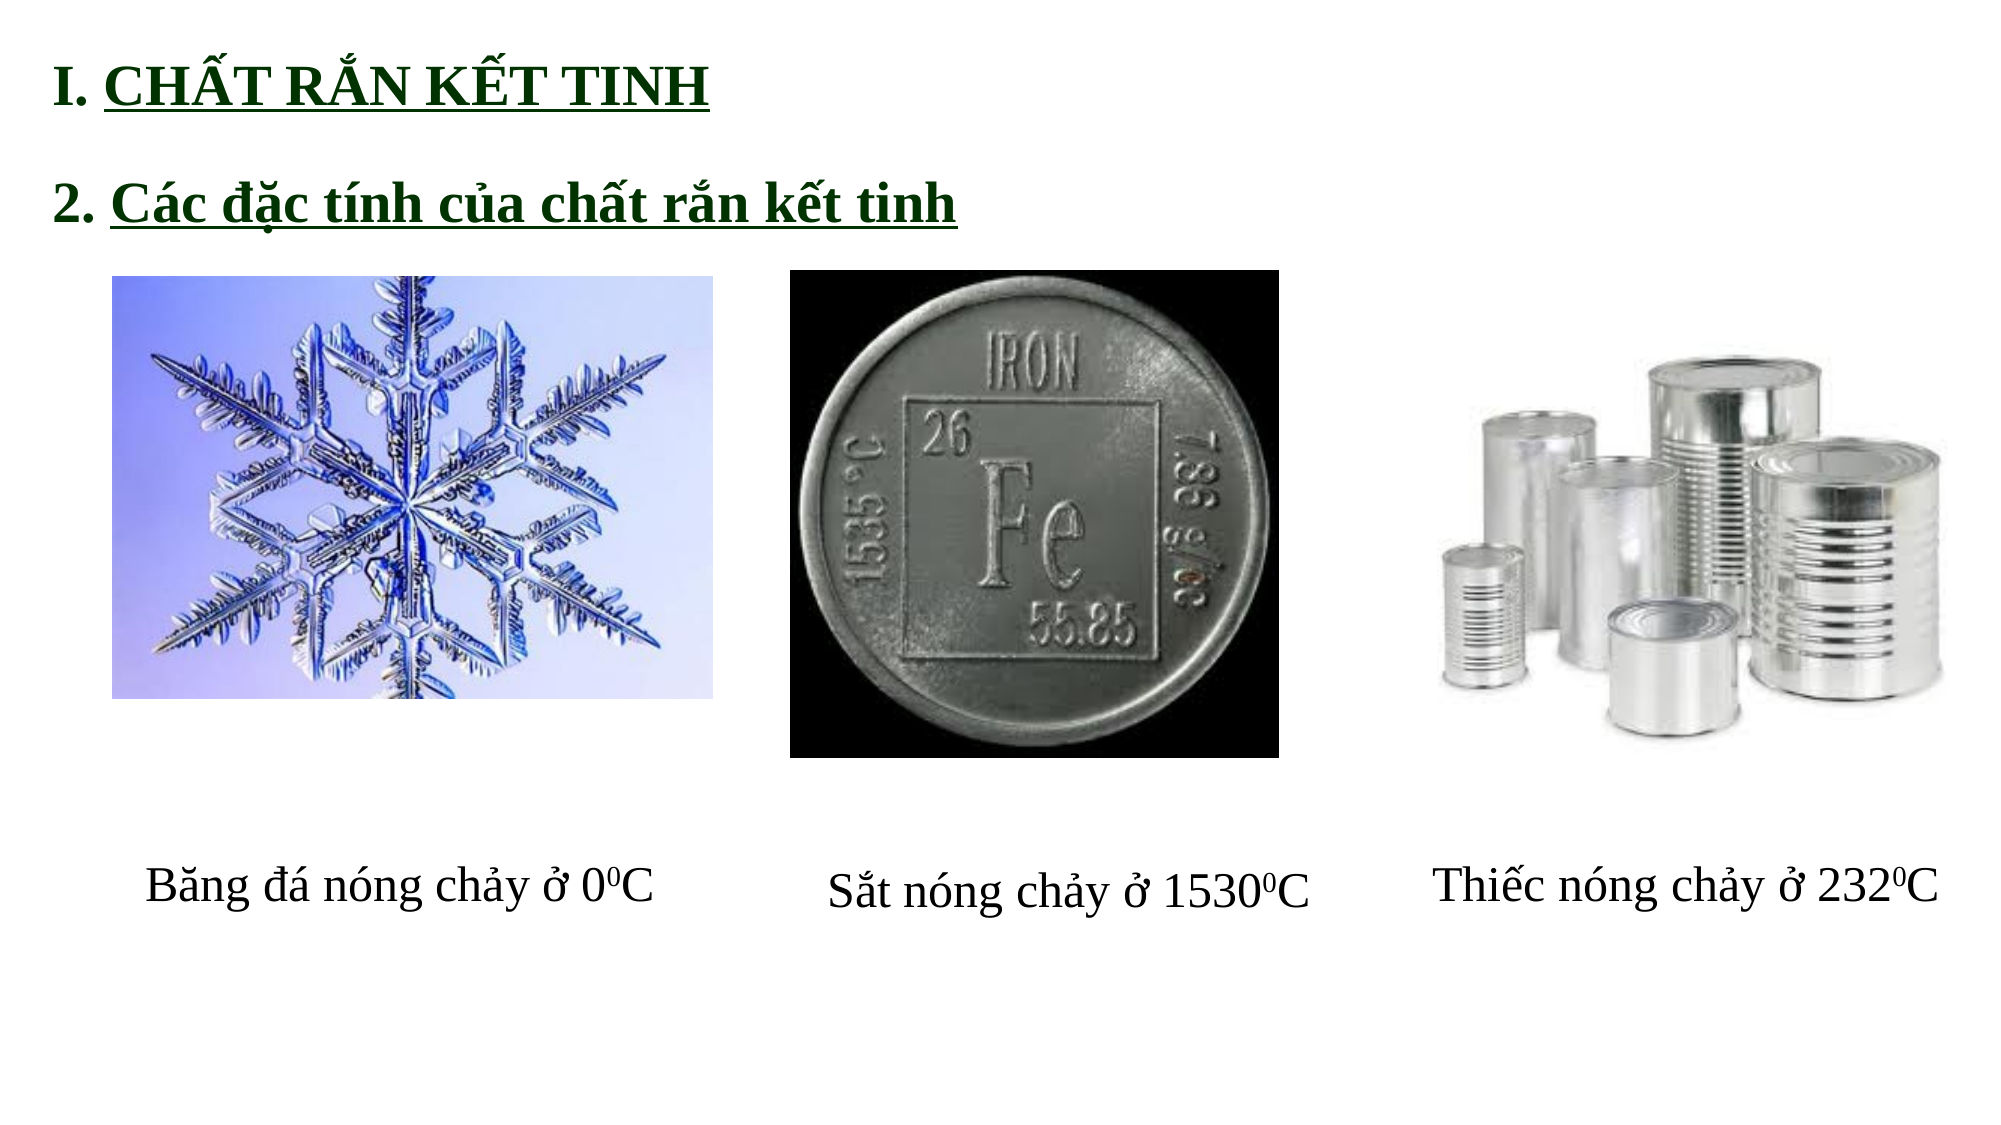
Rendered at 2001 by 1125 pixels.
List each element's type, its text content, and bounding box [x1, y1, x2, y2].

text_box Băng đá nóng chảy ở 00C [99, 844, 700, 919]
text_box 2. Các đặc tính của chất rắn kết tinh [37, 156, 1100, 242]
text_box I. CHẤT RẮN KẾT TINH [37, 39, 1075, 125]
picture [112, 276, 713, 699]
picture [1437, 341, 1951, 758]
text_box Sắt nóng chảy ở 15300C [750, 849, 1325, 925]
picture [790, 269, 1279, 758]
text_box Thiếc nóng chảy ở 2320C [1404, 844, 1968, 919]
